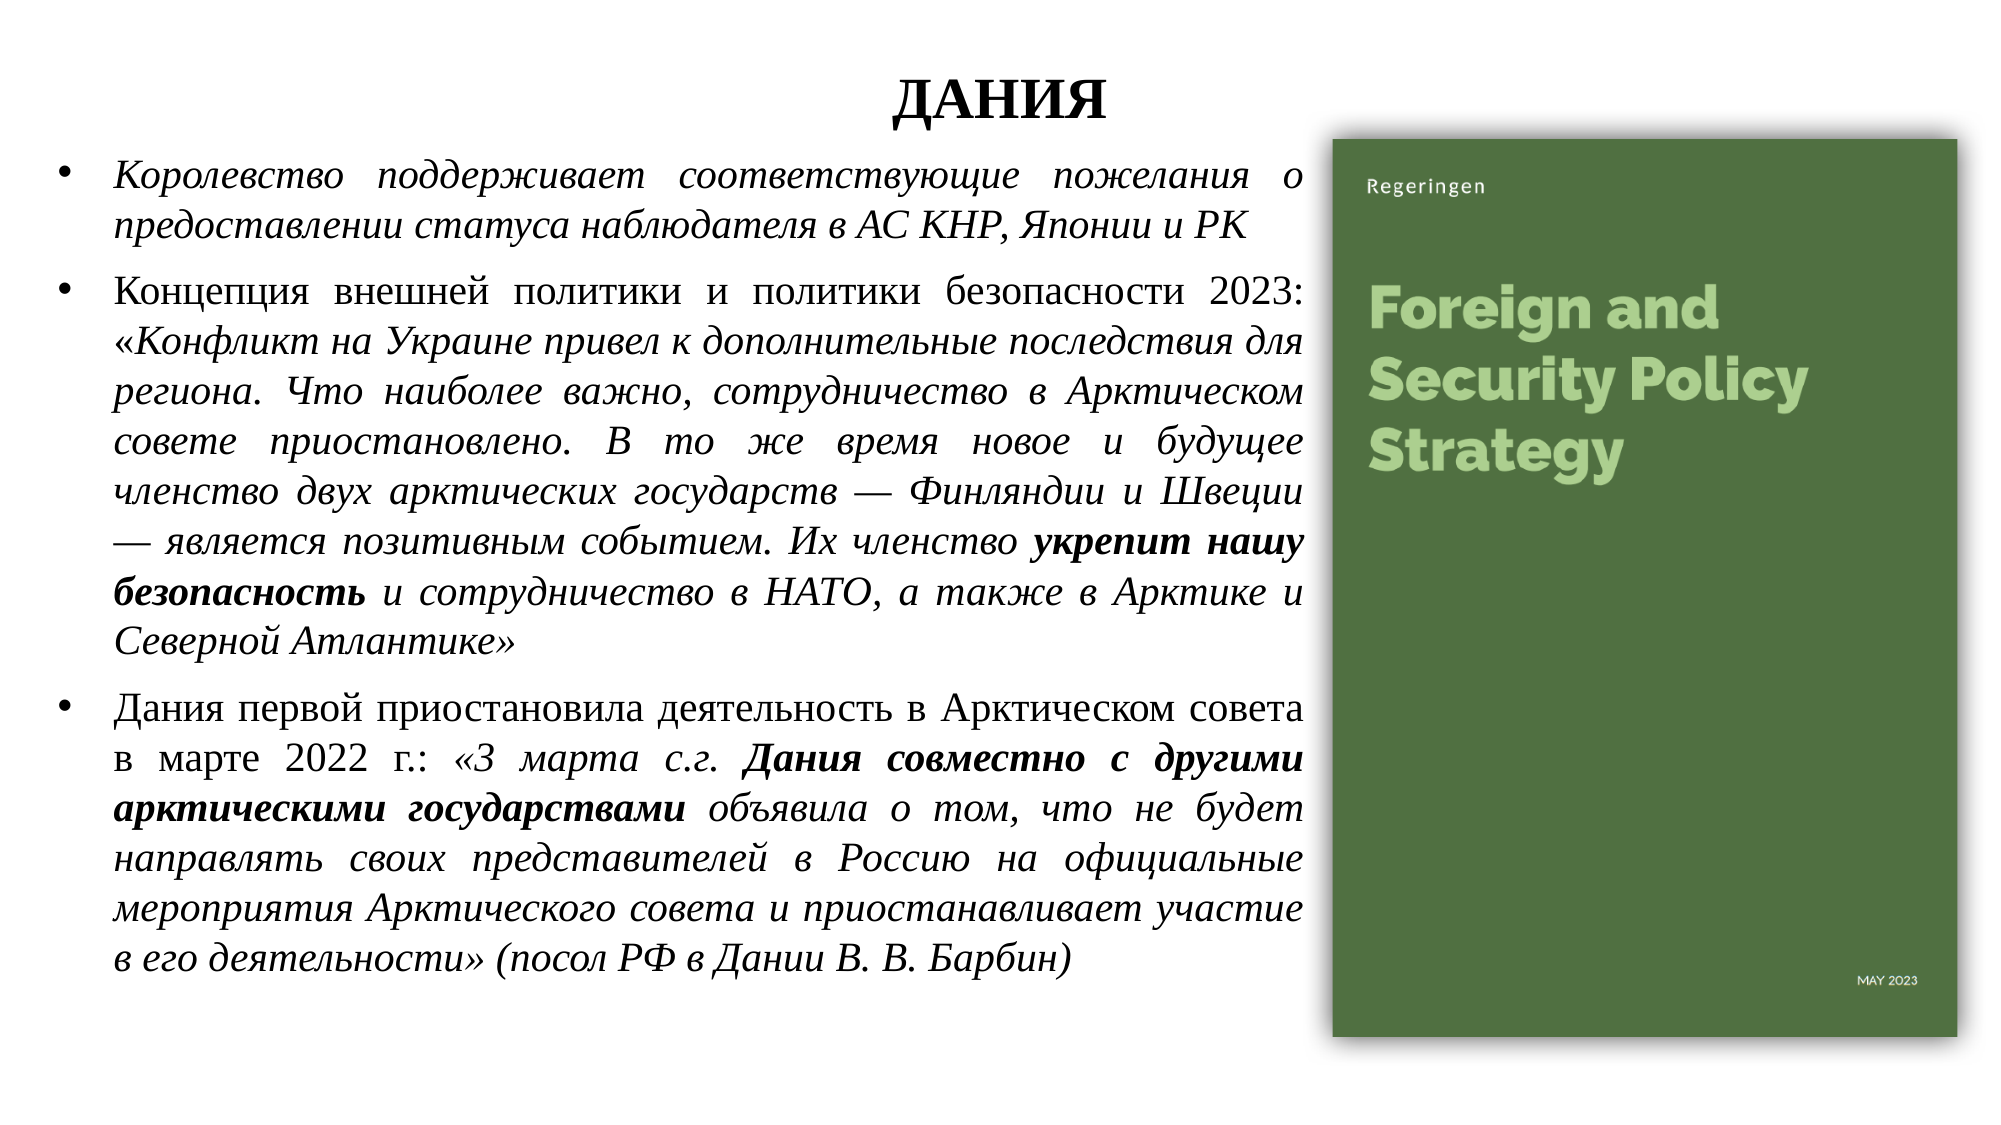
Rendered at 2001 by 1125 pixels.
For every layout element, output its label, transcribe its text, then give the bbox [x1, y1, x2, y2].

text_box ДАНИЯ [0, 53, 2000, 138]
text_box Королевство поддерживает соответствующие пожелания о предоставлении статуса наблюдателя в АС КНР, Японии и РК Концепция внешней политики и политики безопасности 2023: «Конфликт на Украине привел к дополнительные последствия для региона. Что наиболее важно, сотрудничество в Арктическом совете приостановлено. В то же время новое и будущее членство двух арктических государств — Финляндии и Швеции — является позитивным событием. Их членство укрепит нашу безопасность и сотрудничество в НАТО, а также в Арктике и Северной Атлантике» Дания первой приостановила деятельность в Арктическом совета в марте 2022 г.: «3 марта с.г. Дания совместно с другими арктическими государствами объявила о том, что не будет направлять своих представителей в Россию на официальные мероприятия Арктического совета и приостанавливает участие в его деятельности» (посол РФ в Дании В. В. Барбин) [42, 139, 1320, 1049]
picture [1195, 139, 2000, 1037]
